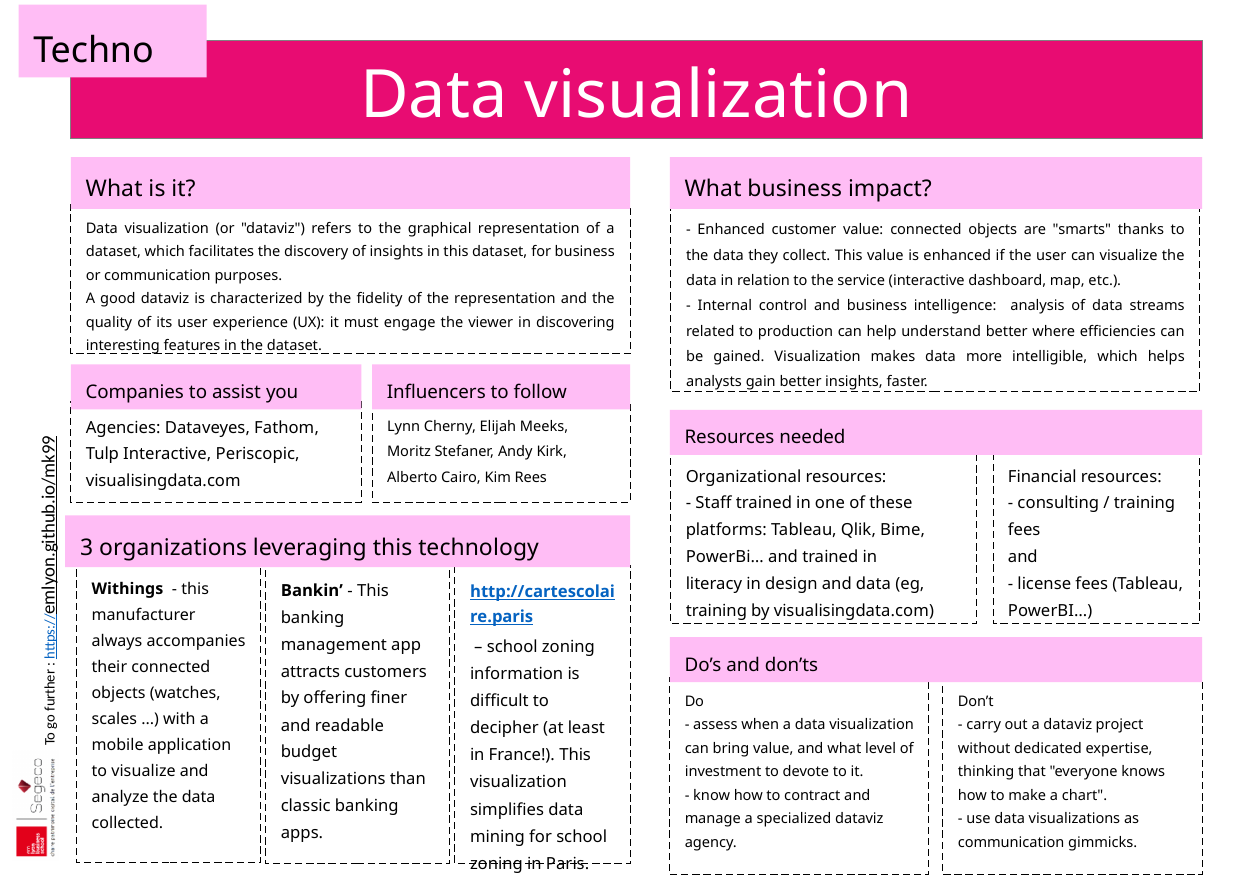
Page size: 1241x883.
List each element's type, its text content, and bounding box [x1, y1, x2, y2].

text_box To go further : https://emlyon.github.io/mk99 [28, 376, 66, 761]
text_box Companies to assist you [70, 364, 362, 410]
text_box Agencies: Dataveyes, Fathom, Tulp Interactive, Periscopic, visualisingdata.com [70, 410, 362, 503]
text_box Resources needed [669, 409, 1203, 455]
title Data visualization [70, 40, 1203, 139]
text_box Do’s and don’ts [669, 637, 1203, 683]
text_box Don’t - carry out a dataviz project without dedicated expertise, thinking that "everyone knows how to make a chart". - use data visualizations as communication gimmicks. [942, 683, 1203, 875]
text_box http://cartescolaire.paris – school zoning information is difficult to decipher (at least in France!). This visualization simplifies data mining for school zoning in Paris. [454, 568, 631, 864]
text_box Financial resources: - consulting / training fees and - license fees (Tableau, PowerBI…) [993, 455, 1200, 624]
subtitle - Enhanced customer value: connected objects are "smarts" thanks to the data they collect. This value is enhanced if the user can visualize the data in relation to the service (interactive dashboard, map, etc.). - Internal control and business intelligence: analysis of data streams related to production can help understand better where efficiencies can be gained. Visualization makes data more intelligible, which helps analysts gain better insights, faster. [670, 209, 1200, 392]
text_box What business impact? [669, 157, 1203, 209]
text_box Data visualization (or "dataviz") refers to the graphical representation of a dataset, which facilitates the discovery of insights in this dataset, for business or communication purposes. A good dataviz is characterized by the fidelity of the representation and the quality of its user experience (UX): it must engage the viewer in discovering interesting features in the dataset. [70, 209, 631, 354]
text_box Influencers to follow [372, 364, 631, 410]
text_box Bankin’ - This banking management app attracts customers by offering finer and readable budget visualizations than classic banking apps. [265, 568, 450, 864]
text_box Techno [18, 4, 207, 78]
text_box Lynn Cherny, Elijah Meeks, Moritz Stefaner, Andy Kirk, Alberto Cairo, Kim Rees [372, 410, 631, 503]
text_box 3 organizations leveraging this technology [66, 515, 631, 568]
text_box What is it? [70, 157, 631, 209]
text_box Do - assess when a data visualization can bring value, and what level of investment to devote to it. - know how to contract and manage a specialized dataviz agency. [669, 683, 929, 875]
text_box Organizational resources: - Staff trained in one of these platforms: Tableau, Qlik, Bime, PowerBi… and trained in literacy in design and data (eg, training by visualisingdata.com) [670, 455, 977, 624]
picture [0, 751, 91, 860]
text_box Withings - this manufacturer always accompanies their connected objects (watches, scales ...) with a mobile application to visualize and analyze the data collected. [76, 568, 261, 863]
